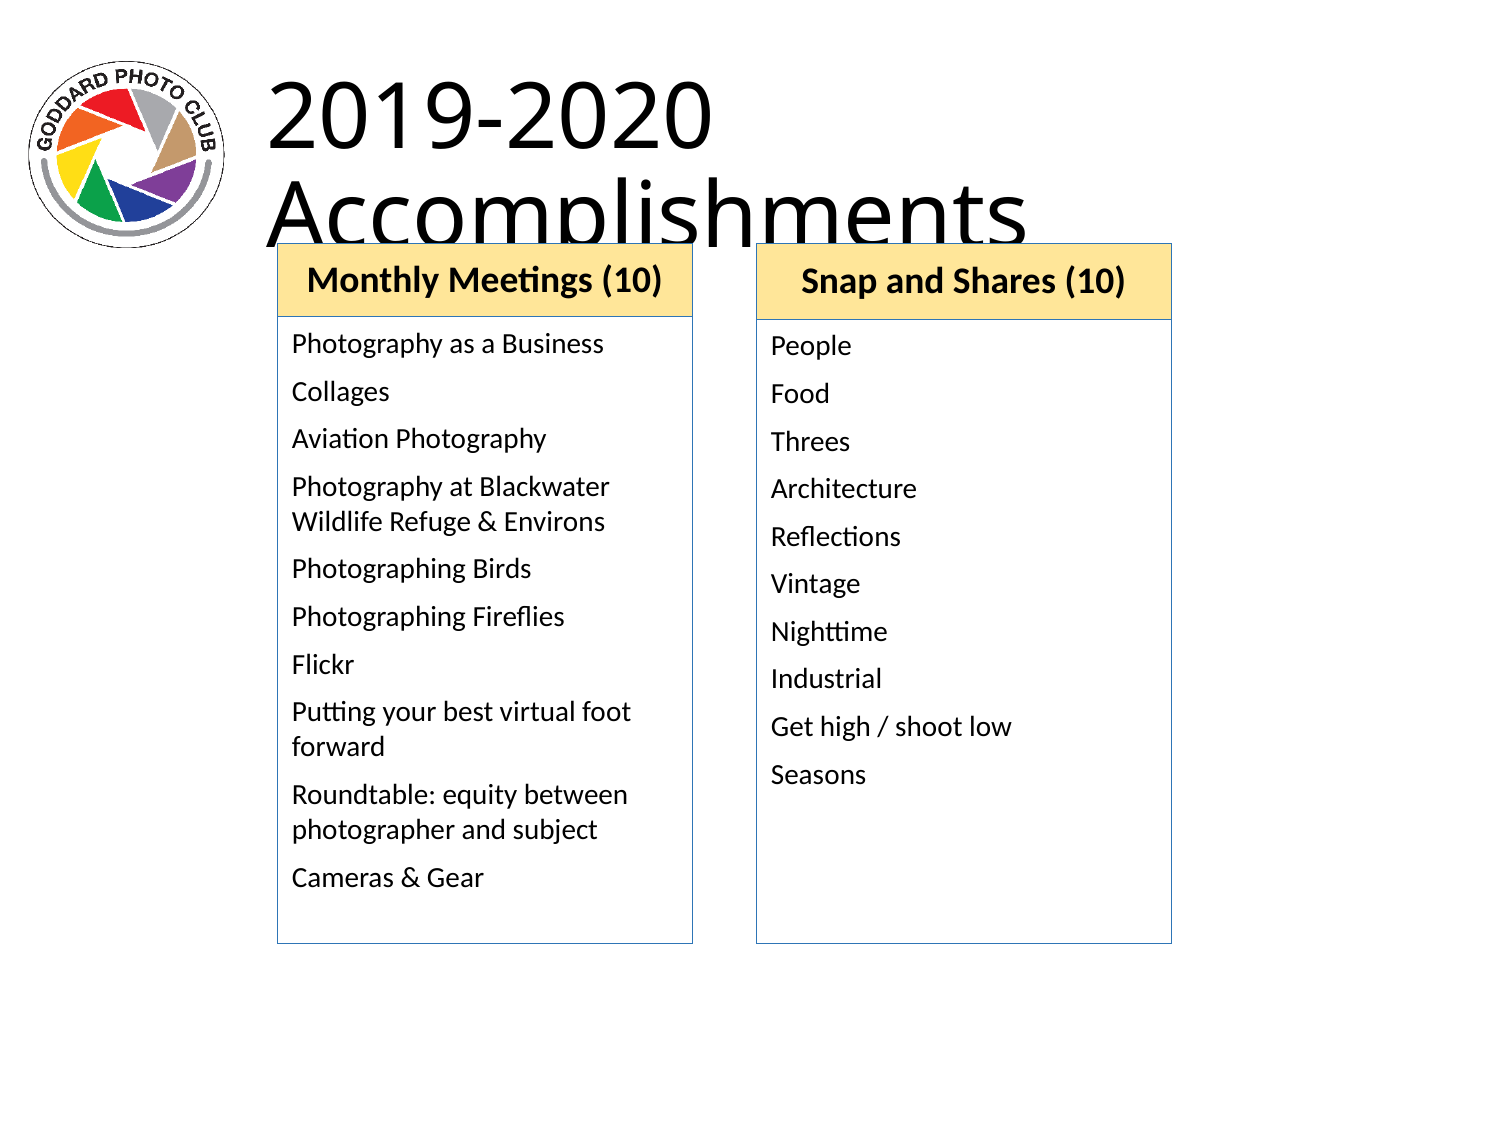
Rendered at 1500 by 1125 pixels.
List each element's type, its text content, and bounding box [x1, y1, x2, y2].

text_box Photography as a Business Collages Aviation Photography Photography at Blackwater Wildlife Refuge & Environs Photographing Birds Photographing Fireflies Flickr Putting your best virtual foot forward Roundtable: equity between photographer and subject Cameras & Gear [277, 316, 693, 944]
text_box People Food Threes Architecture Reflections Vintage Nighttime Industrial Get high / shoot low Seasons [756, 319, 1172, 944]
title 2019-2020 Accomplishments [250, 59, 1397, 278]
text_box Monthly Meetings (10) [277, 243, 693, 316]
text_box Snap and Shares (10) [756, 243, 1172, 319]
picture [26, 59, 226, 250]
